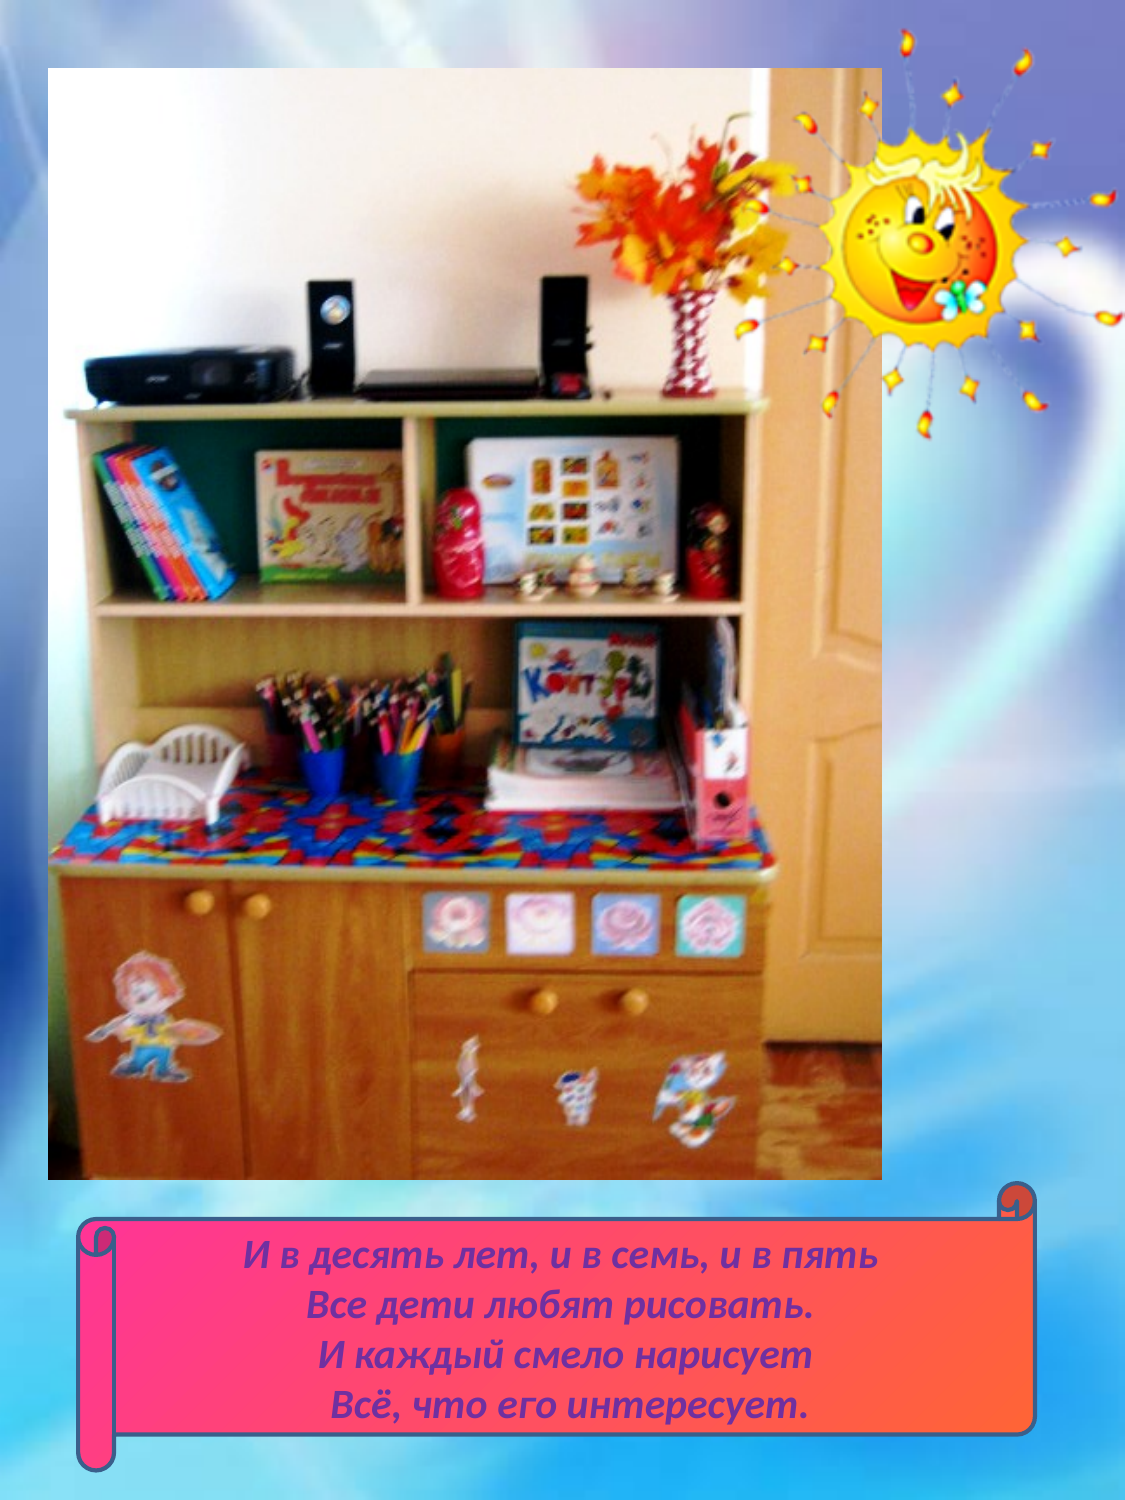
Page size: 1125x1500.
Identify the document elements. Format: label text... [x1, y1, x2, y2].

text_box И в десять лет, и в семь, и в пять Все дети любят рисовать. И каждый смело нарисует Всё, что его интересует. [76, 1181, 1038, 1473]
picture [0, 0, 1125, 1500]
